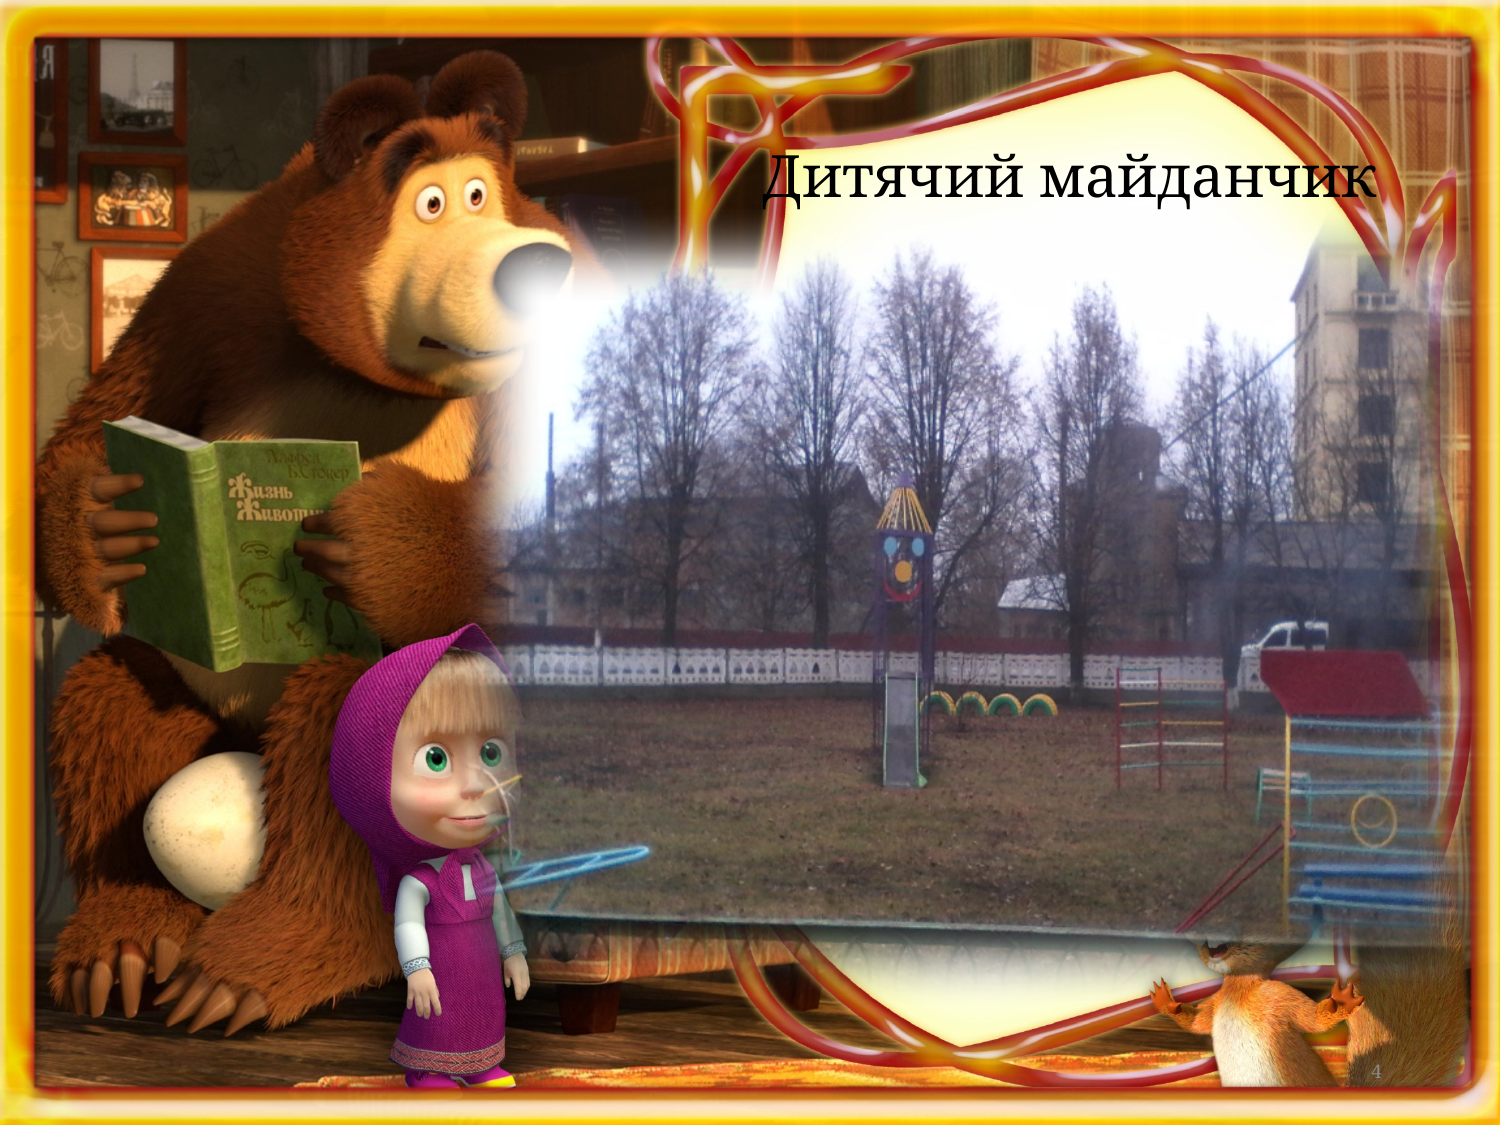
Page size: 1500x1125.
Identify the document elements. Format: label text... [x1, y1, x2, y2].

text_box Дитячий майданчик [748, 131, 1393, 203]
picture [0, 0, 1500, 1125]
slide_number 4 [1059, 1042, 1397, 1103]
